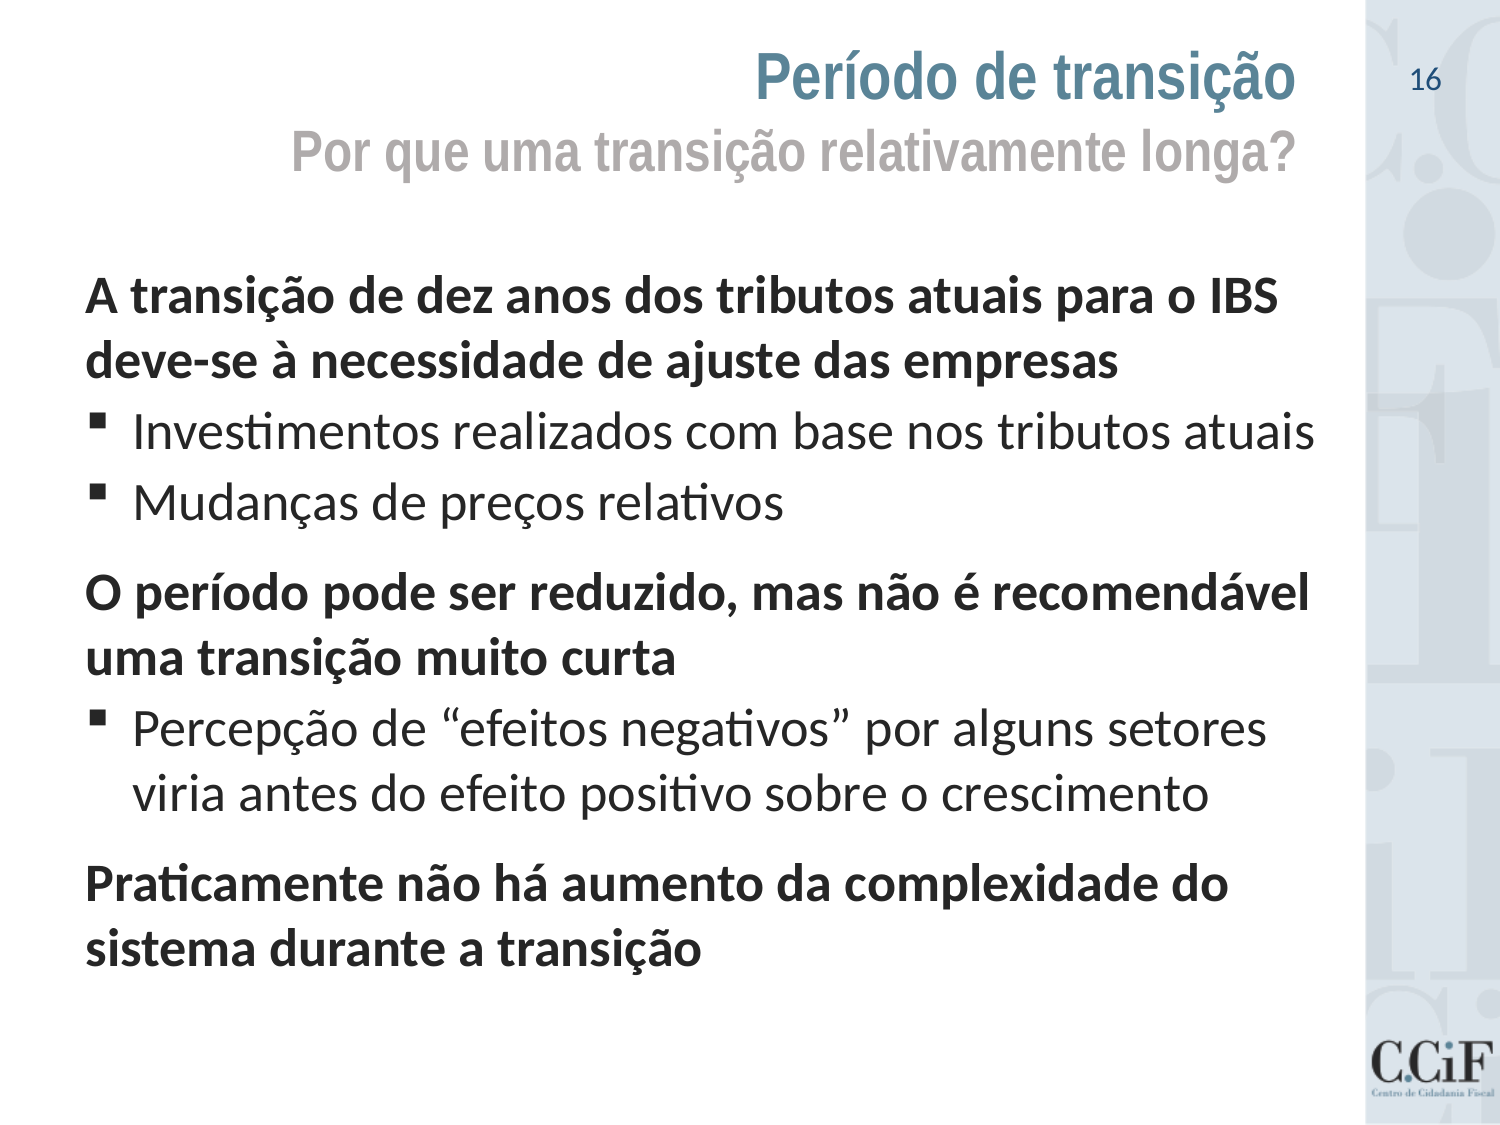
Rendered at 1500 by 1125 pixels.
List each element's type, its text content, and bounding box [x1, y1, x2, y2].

text_box Período de transição Por que uma transição relativamente longa? [11, 25, 1313, 191]
text_box A transição de dez anos dos tributos atuais para o IBS deve-se à necessidade de ajuste das empresas Investimentos realizados com base nos tributos atuais Mudanças de preços relativos O período pode ser reduzido, mas não é recomendável uma transição muito curta Percepção de “efeitos negativos” por alguns setores viria antes do efeito positivo sobre o crescimento Praticamente não há aumento da complexidade do sistema durante a transição [70, 251, 1345, 1056]
picture [1365, 0, 1500, 1125]
